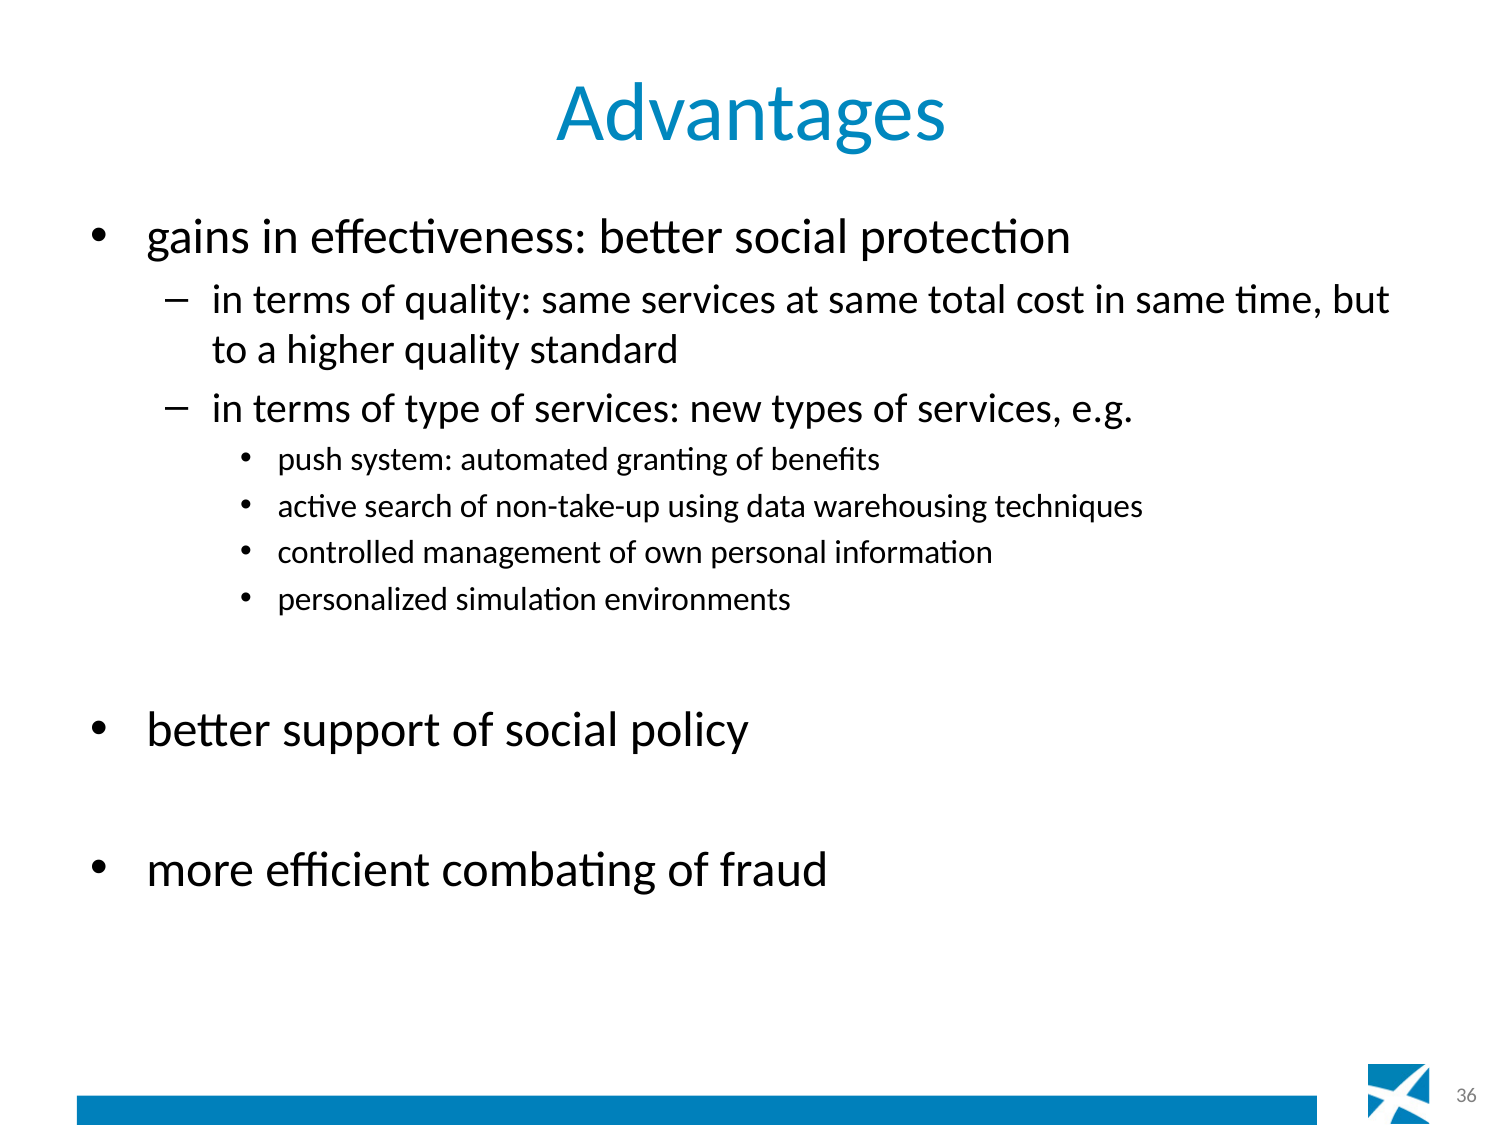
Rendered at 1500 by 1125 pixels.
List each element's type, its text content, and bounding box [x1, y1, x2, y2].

slide_number 36 [1368, 1064, 1492, 1125]
list gains in effectiveness: better social protection in terms of quality: same services at same total cost in same time, but to a higher quality standard in terms of type of services: new types of services, e.g. push system: automated granting of benefits active search of non-take-up using data warehousing techniques controlled management of own personal information personalized simulation environments better support of social policy more efficient combating of fraud [75, 196, 1425, 1035]
title Advantages [76, 30, 1427, 183]
